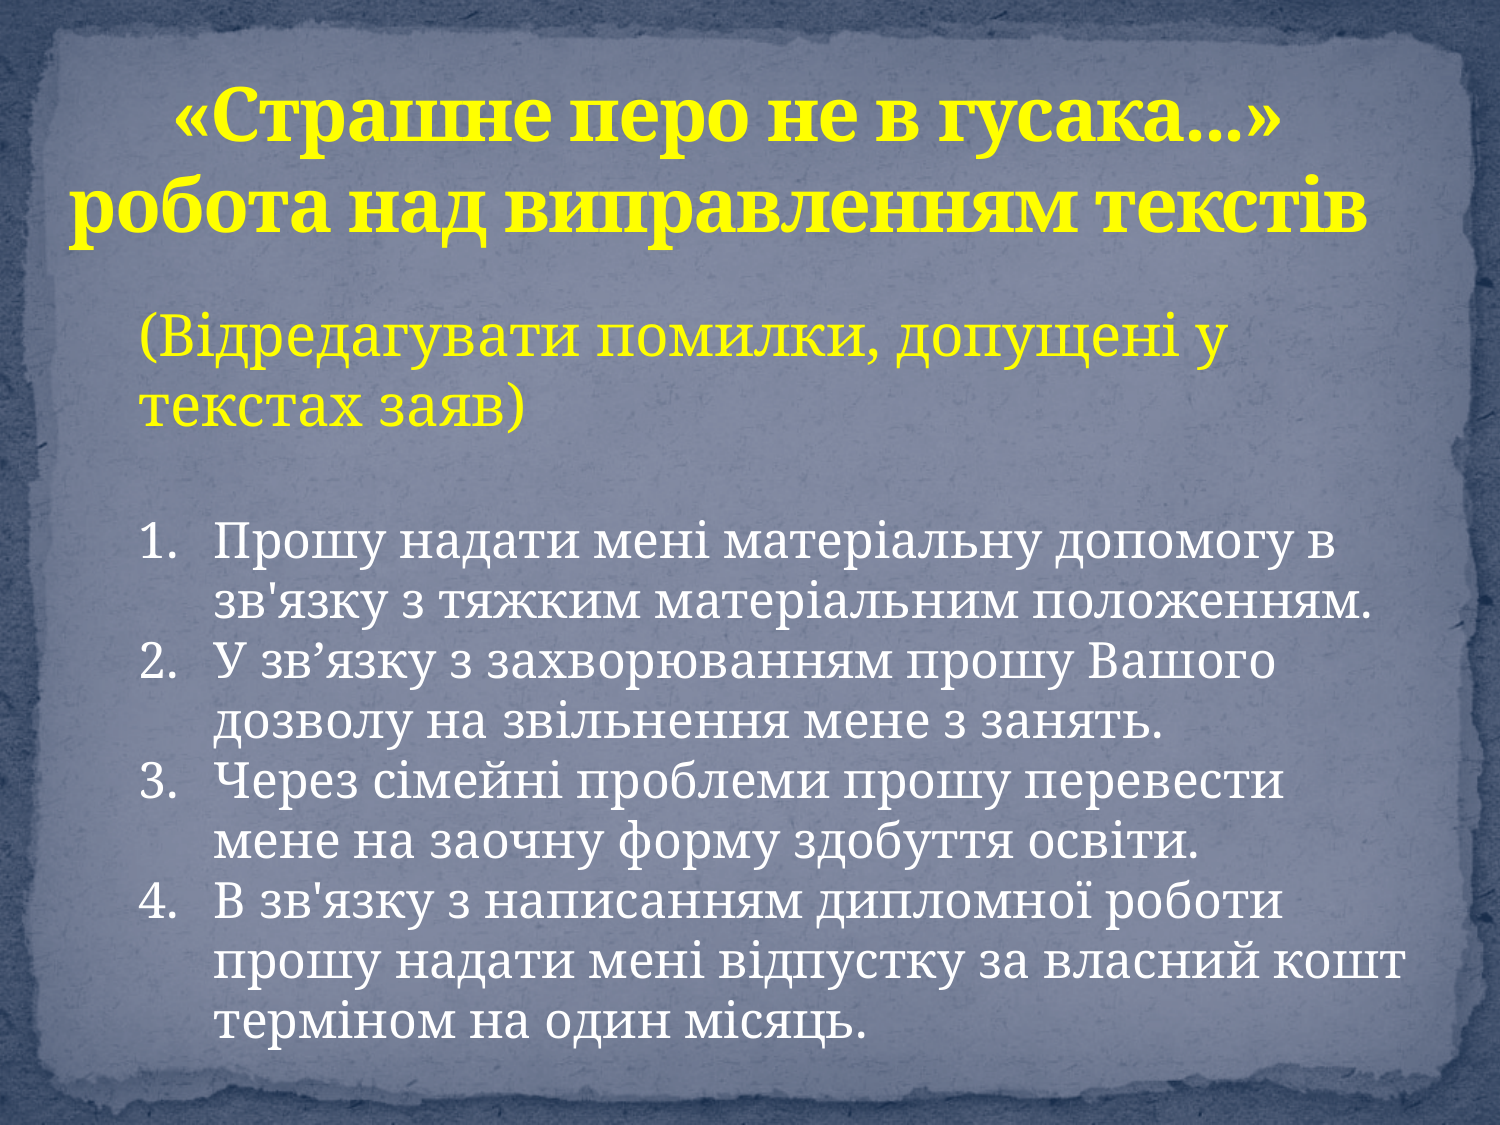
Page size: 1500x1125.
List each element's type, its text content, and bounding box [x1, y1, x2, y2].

text_box (Відредагувати помилки, допущені у текстах заяв) Прошу надати мені матеріальну допомогу в зв'язку з тяжким матеріальним положенням. У зв’язку з захворюванням прошу Вашого дозволу на звільнення мене з занять. Через сімейні проблеми прошу перевести мене на заочну форму здобуття освіти. В зв'язку з написанням дипломної роботи прошу надати мені відпустку за власний кошт терміном на один місяць. [123, 290, 1424, 1056]
title «Страшне перо не в гусака...» робота над виправленням текстів [53, 42, 1404, 255]
